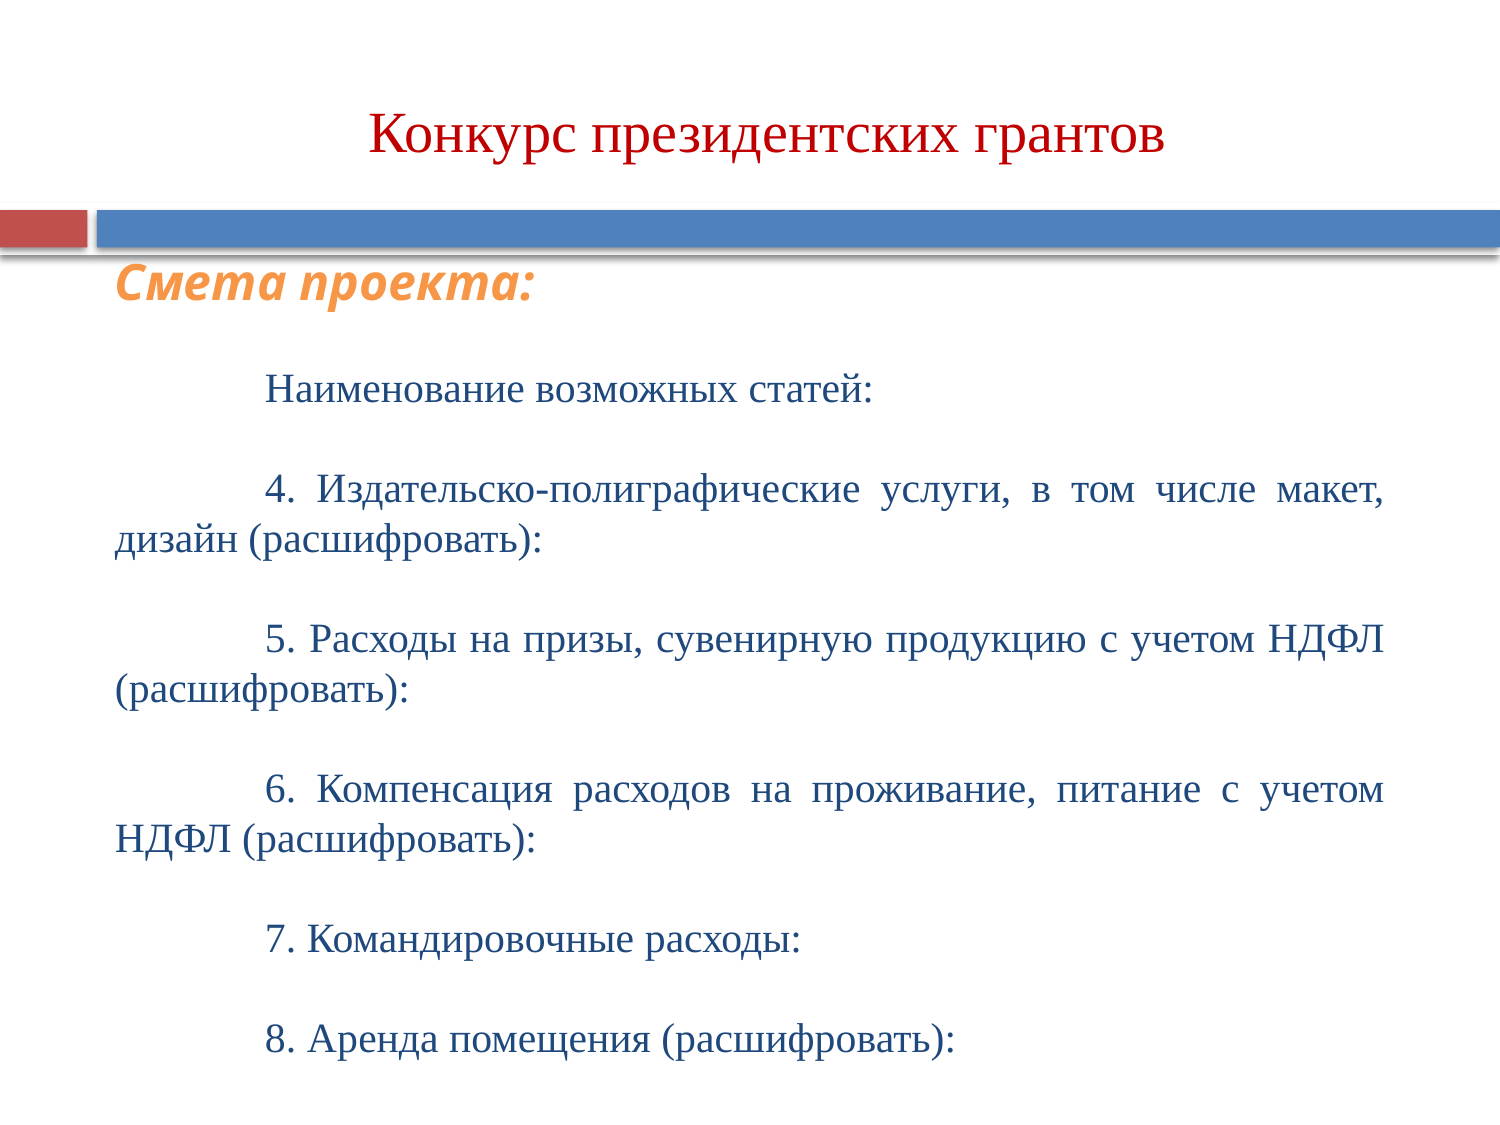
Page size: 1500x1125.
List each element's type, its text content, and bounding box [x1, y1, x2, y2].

text_box Конкурс президентских грантов [158, 85, 1377, 173]
text_box Смета проекта: Наименование возможных статей: 4. Издательско-полиграфические услуги, в том числе макет, дизайн (расшифровать): 5. Расходы на призы, сувенирную продукцию с учетом НДФЛ (расшифровать): 6. Компенсация расходов на проживание, питание с учетом НДФЛ (расшифровать): 7. Командировочные расходы: 8. Аренда помещения (расшифровать): [100, 243, 1400, 1119]
